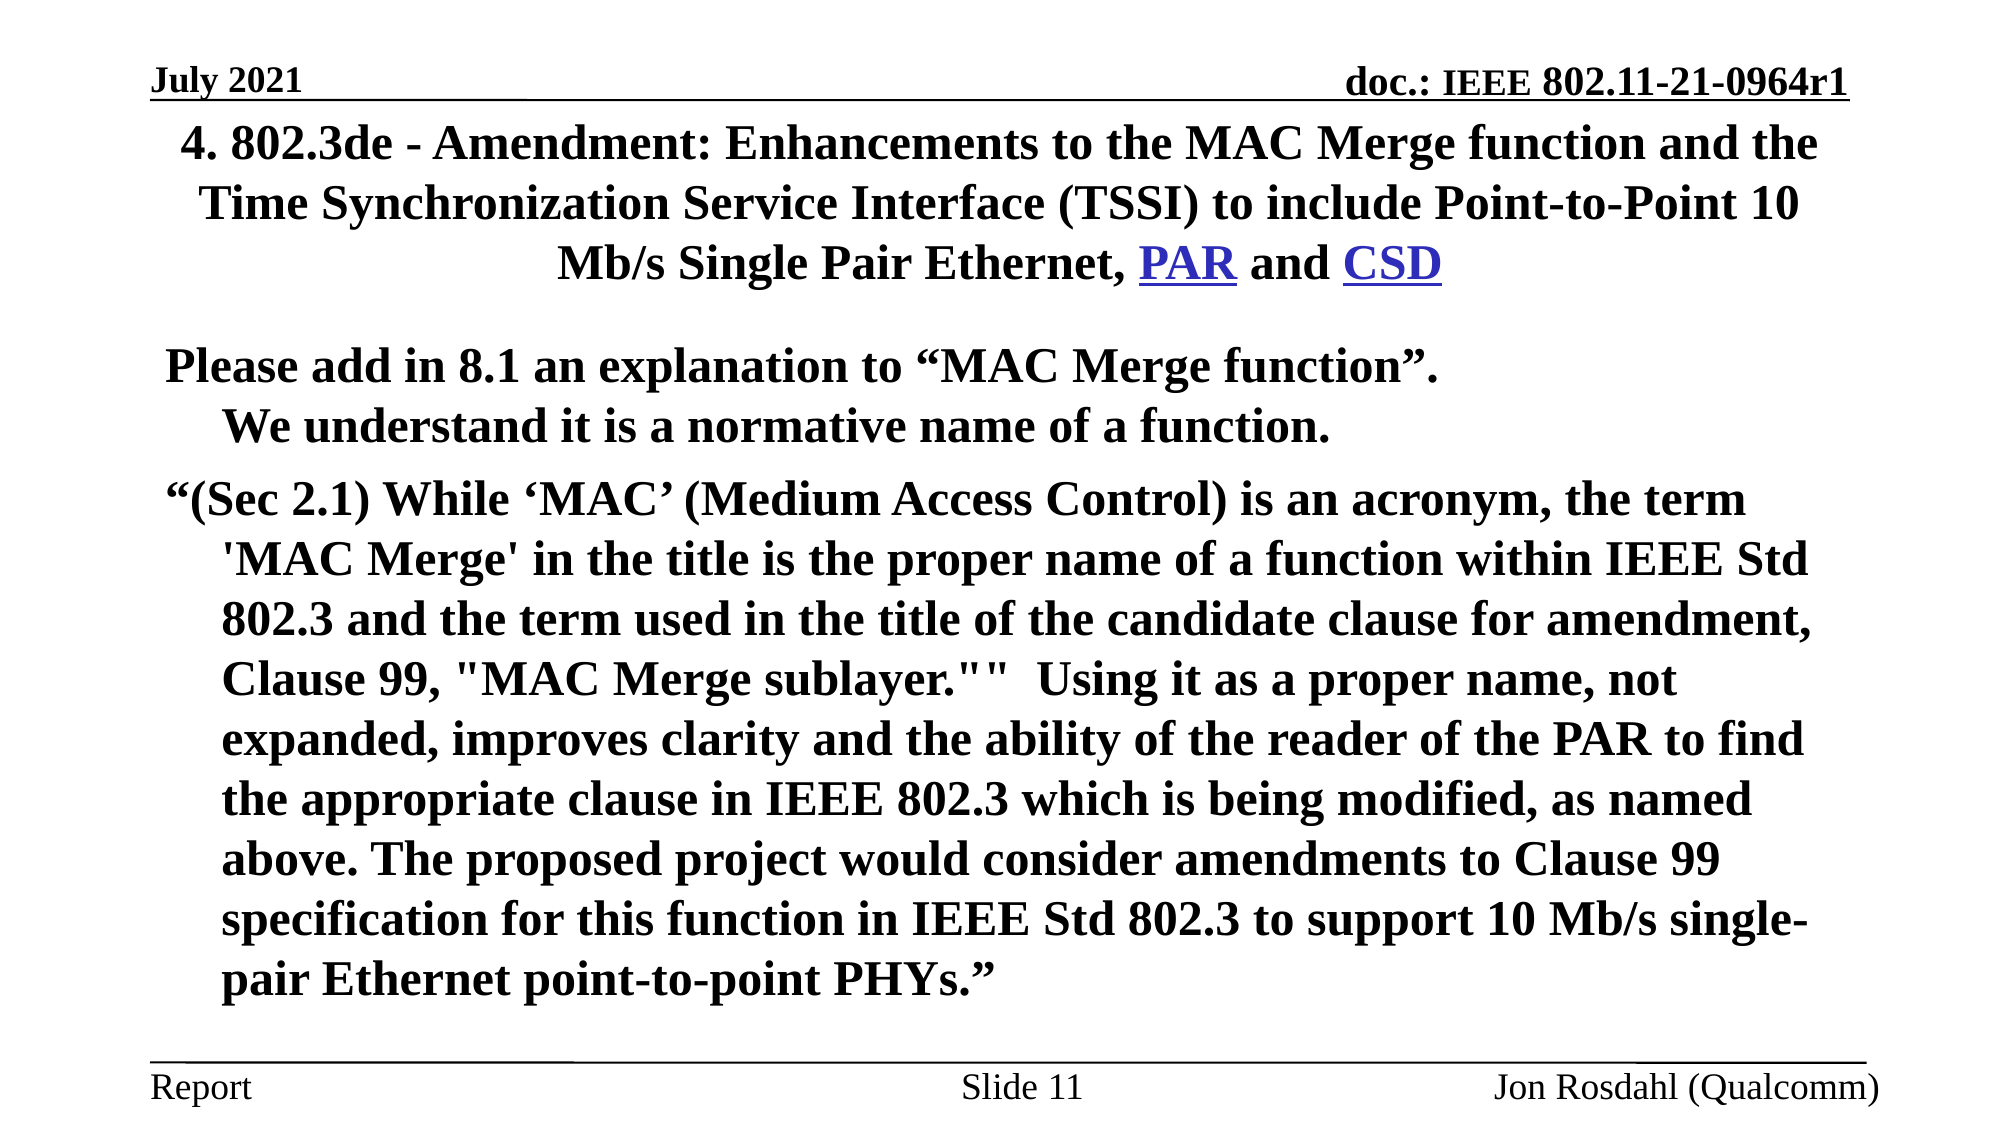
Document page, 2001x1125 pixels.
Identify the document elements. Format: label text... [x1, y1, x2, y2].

title 4. 802.3de - Amendment: Enhancements to the MAC Merge function and the Time Synchronization Service Interface (TSSI) to include Point-to-Point 10 Mb/s Single Pair Ethernet, PAR and CSD [149, 112, 1850, 288]
slide_number Slide 11 [950, 1061, 1095, 1125]
footer Jon Rosdahl (Qualcomm) [1436, 1061, 1881, 1108]
list Please add in 8.1 an explanation to “MAC Merge function”. We understand it is a normative name of a function. “(Sec 2.1) While ‘MAC’ (Medium Access Control) is an acronym, the term 'MAC Merge' in the title is the proper name of a function within IEEE Std 802.3 and the term used in the title of the candidate clause for amendment, Clause 99, "MAC Merge sublayer."" Using it as a proper name, not expanded, improves clarity and the ability of the reader of the PAR to find the appropriate clause in IEEE 802.3 which is being modified, as named above. The proposed project would consider amendments to Clause 99 specification for this function in IEEE Std 802.3 to support 10 Mb/s single-pair Ethernet point-to-point PHYs.” [149, 324, 1850, 1036]
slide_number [149, 49, 431, 100]
